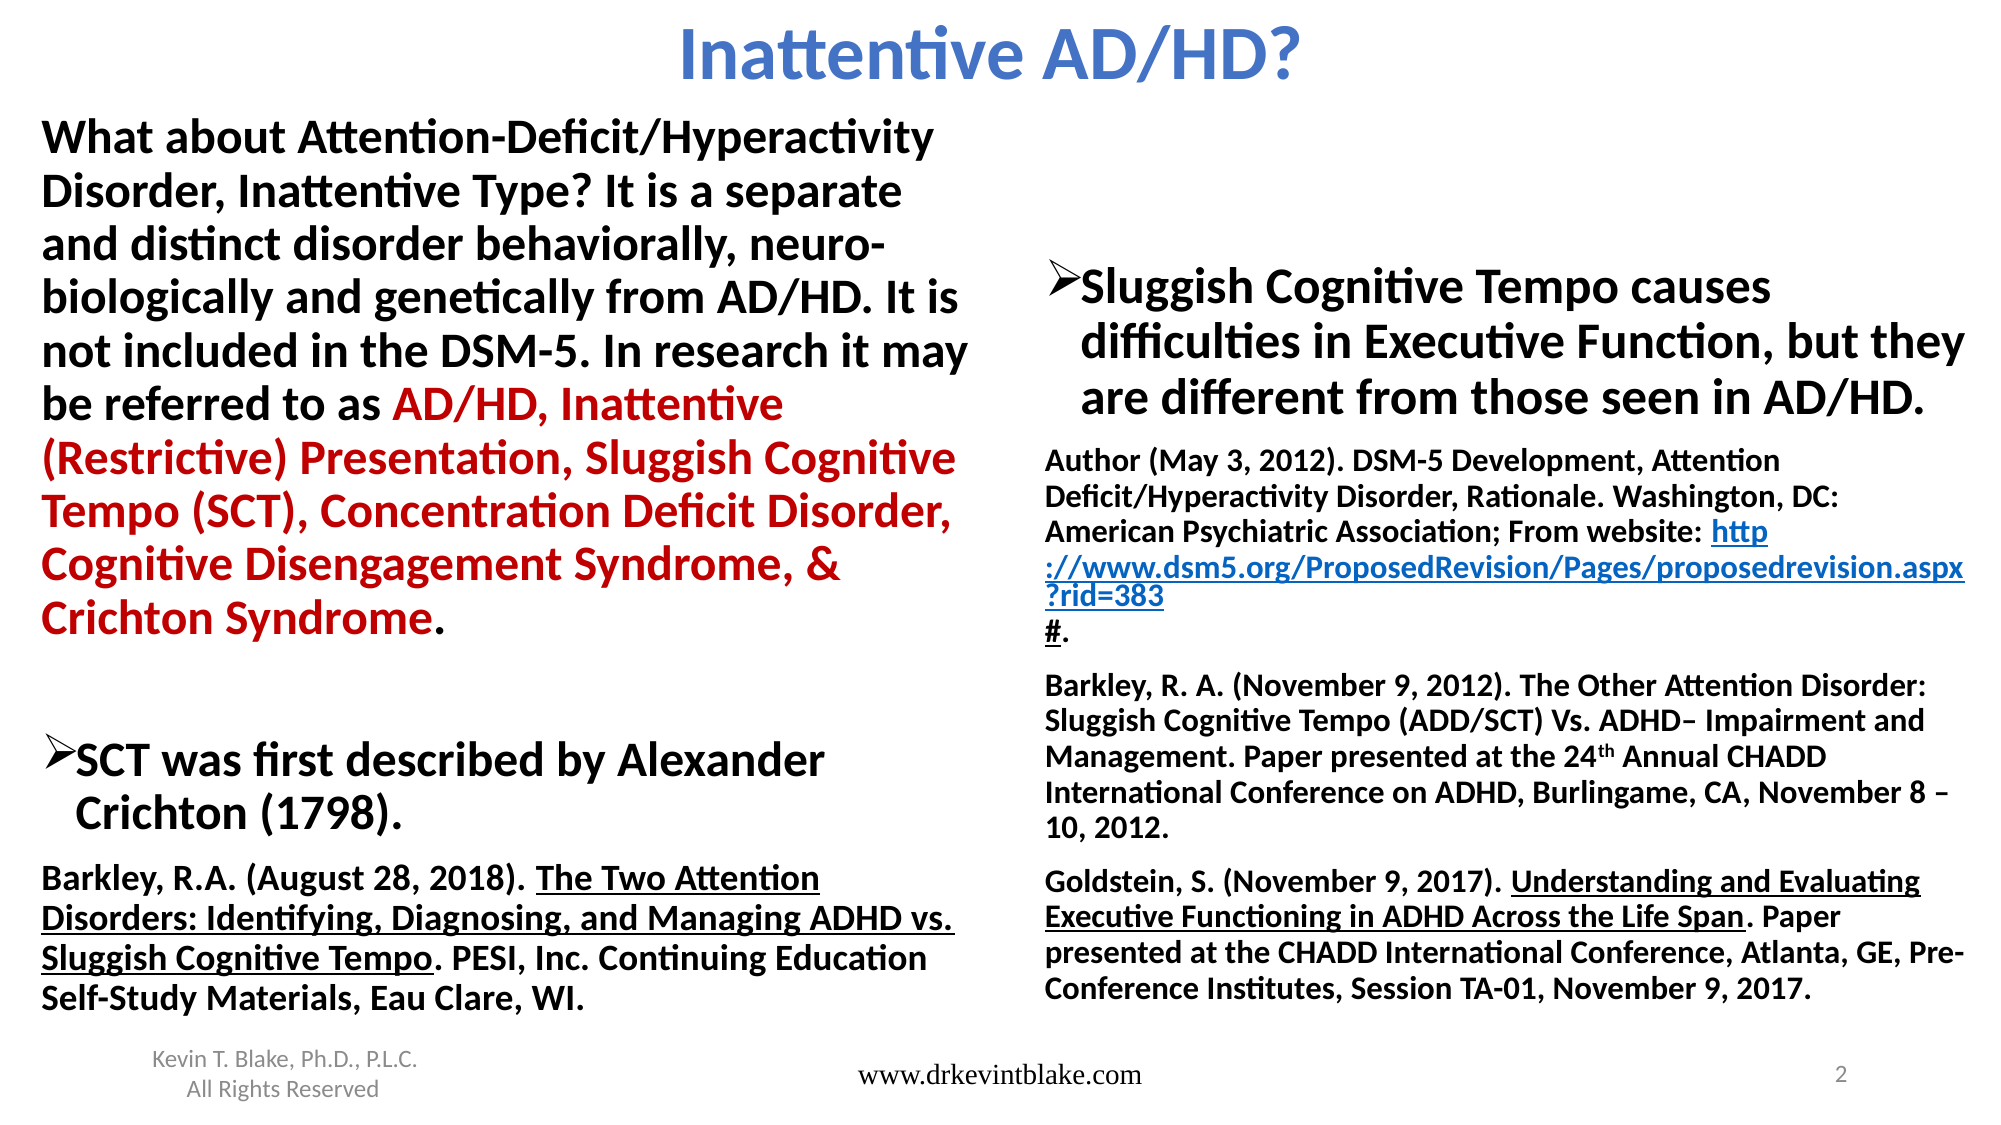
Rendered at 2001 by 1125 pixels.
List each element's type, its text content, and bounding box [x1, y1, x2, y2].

title Inattentive AD/HD? [137, 5, 1863, 104]
list What about Attention-Deficit/Hyperactivity Disorder, Inattentive Type? It is a separate and distinct disorder behaviorally, neuro-biologically and genetically from AD/HD. It is not included in the DSM-5. In research it may be referred to as AD/HD, Inattentive (Restrictive) Presentation, Sluggish Cognitive Tempo (SCT), Concentration Deficit Disorder, Cognitive Disengagement Syndrome, & Crichton Syndrome. SCT was first described by Alexander Crichton (1798). Barkley, R.A. (August 28, 2018). The Two Attention Disorders: Identifying, Diagnosing, and Managing ADHD vs. Sluggish Cognitive Tempo. PESI, Inc. Continuing Education Self-Study Materials, Eau Clare, WI. [26, 103, 988, 1045]
footer www.drkevintblake.com [662, 1042, 1338, 1103]
slide_number Kevin T. Blake, Ph.D., P.L.C. All Rights Reserved [137, 1042, 588, 1103]
list Sluggish Cognitive Tempo causes difficulties in Executive Function, but they are different from those seen in AD/HD. Author (May 3, 2012). DSM-5 Development, Attention Deficit/Hyperactivity Disorder, Rationale. Washington, DC: American Psychiatric Association; From website: http://www.dsm5.org/ProposedRevision/Pages/proposedrevision.aspx?rid=383#. Barkley, R. A. (November 9, 2012). The Other Attention Disorder: Sluggish Cognitive Tempo (ADD/SCT) Vs. ADHD– Impairment and Management. Paper presented at the 24th Annual CHADD International Conference on ADHD, Burlingame, CA, November 8 – 10, 2012. Goldstein, S. (November 9, 2017). Understanding and Evaluating Executive Functioning in ADHD Across the Life Span. Paper presented at the CHADD International Conference, Atlanta, GE, Pre-Conference Institutes, Session TA-01, November 9, 2017. [1029, 251, 1990, 1043]
slide_number 2 [1412, 1042, 1863, 1103]
